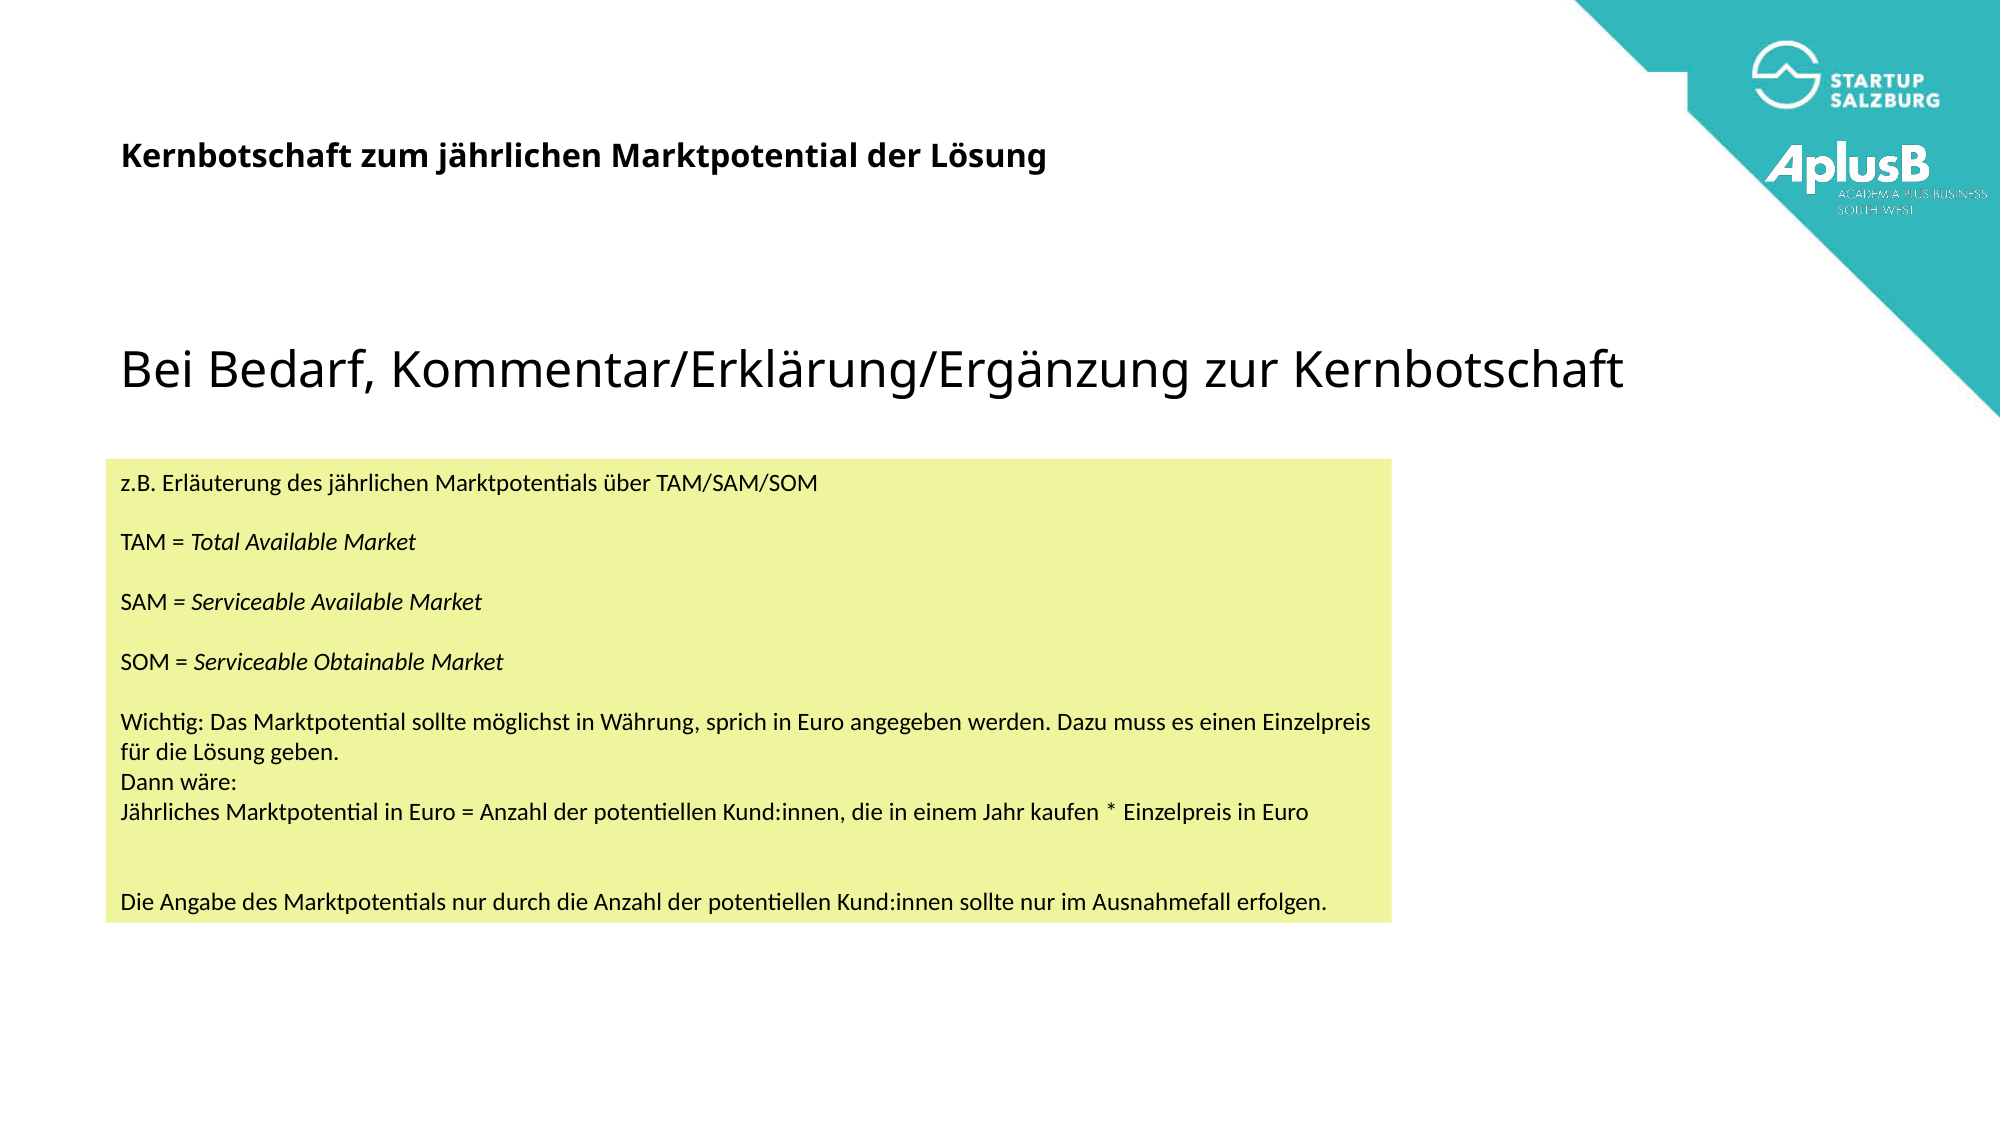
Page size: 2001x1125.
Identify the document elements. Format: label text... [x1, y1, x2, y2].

picture [0, 0, 2000, 1125]
title Kernbotschaft zum jährlichen Marktpotential der Lösung [105, 127, 1664, 221]
text_box z.B. Erläuterung des jährlichen Marktpotentials über TAM/SAM/SOM TAM = Total Available Market SAM = Serviceable Available Market SOM = Serviceable Obtainable Market Wichtig: Das Marktpotential sollte möglichst in Währung, sprich in Euro angegeben werden. Dazu muss es einen Einzelpreis für die Lösung geben. Dann wäre: Jährliches Marktpotential in Euro = Anzahl der potentiellen Kund:innen, die in einem Jahr kaufen * Einzelpreis in Euro Die Angabe des Marktpotentials nur durch die Anzahl der potentiellen Kund:innen sollte nur im Ausnahmefall erfolgen. [105, 458, 1392, 923]
text_box Bei Bedarf, Kommentar/Erklärung/Ergänzung zur Kernbotschaft [105, 333, 2000, 409]
